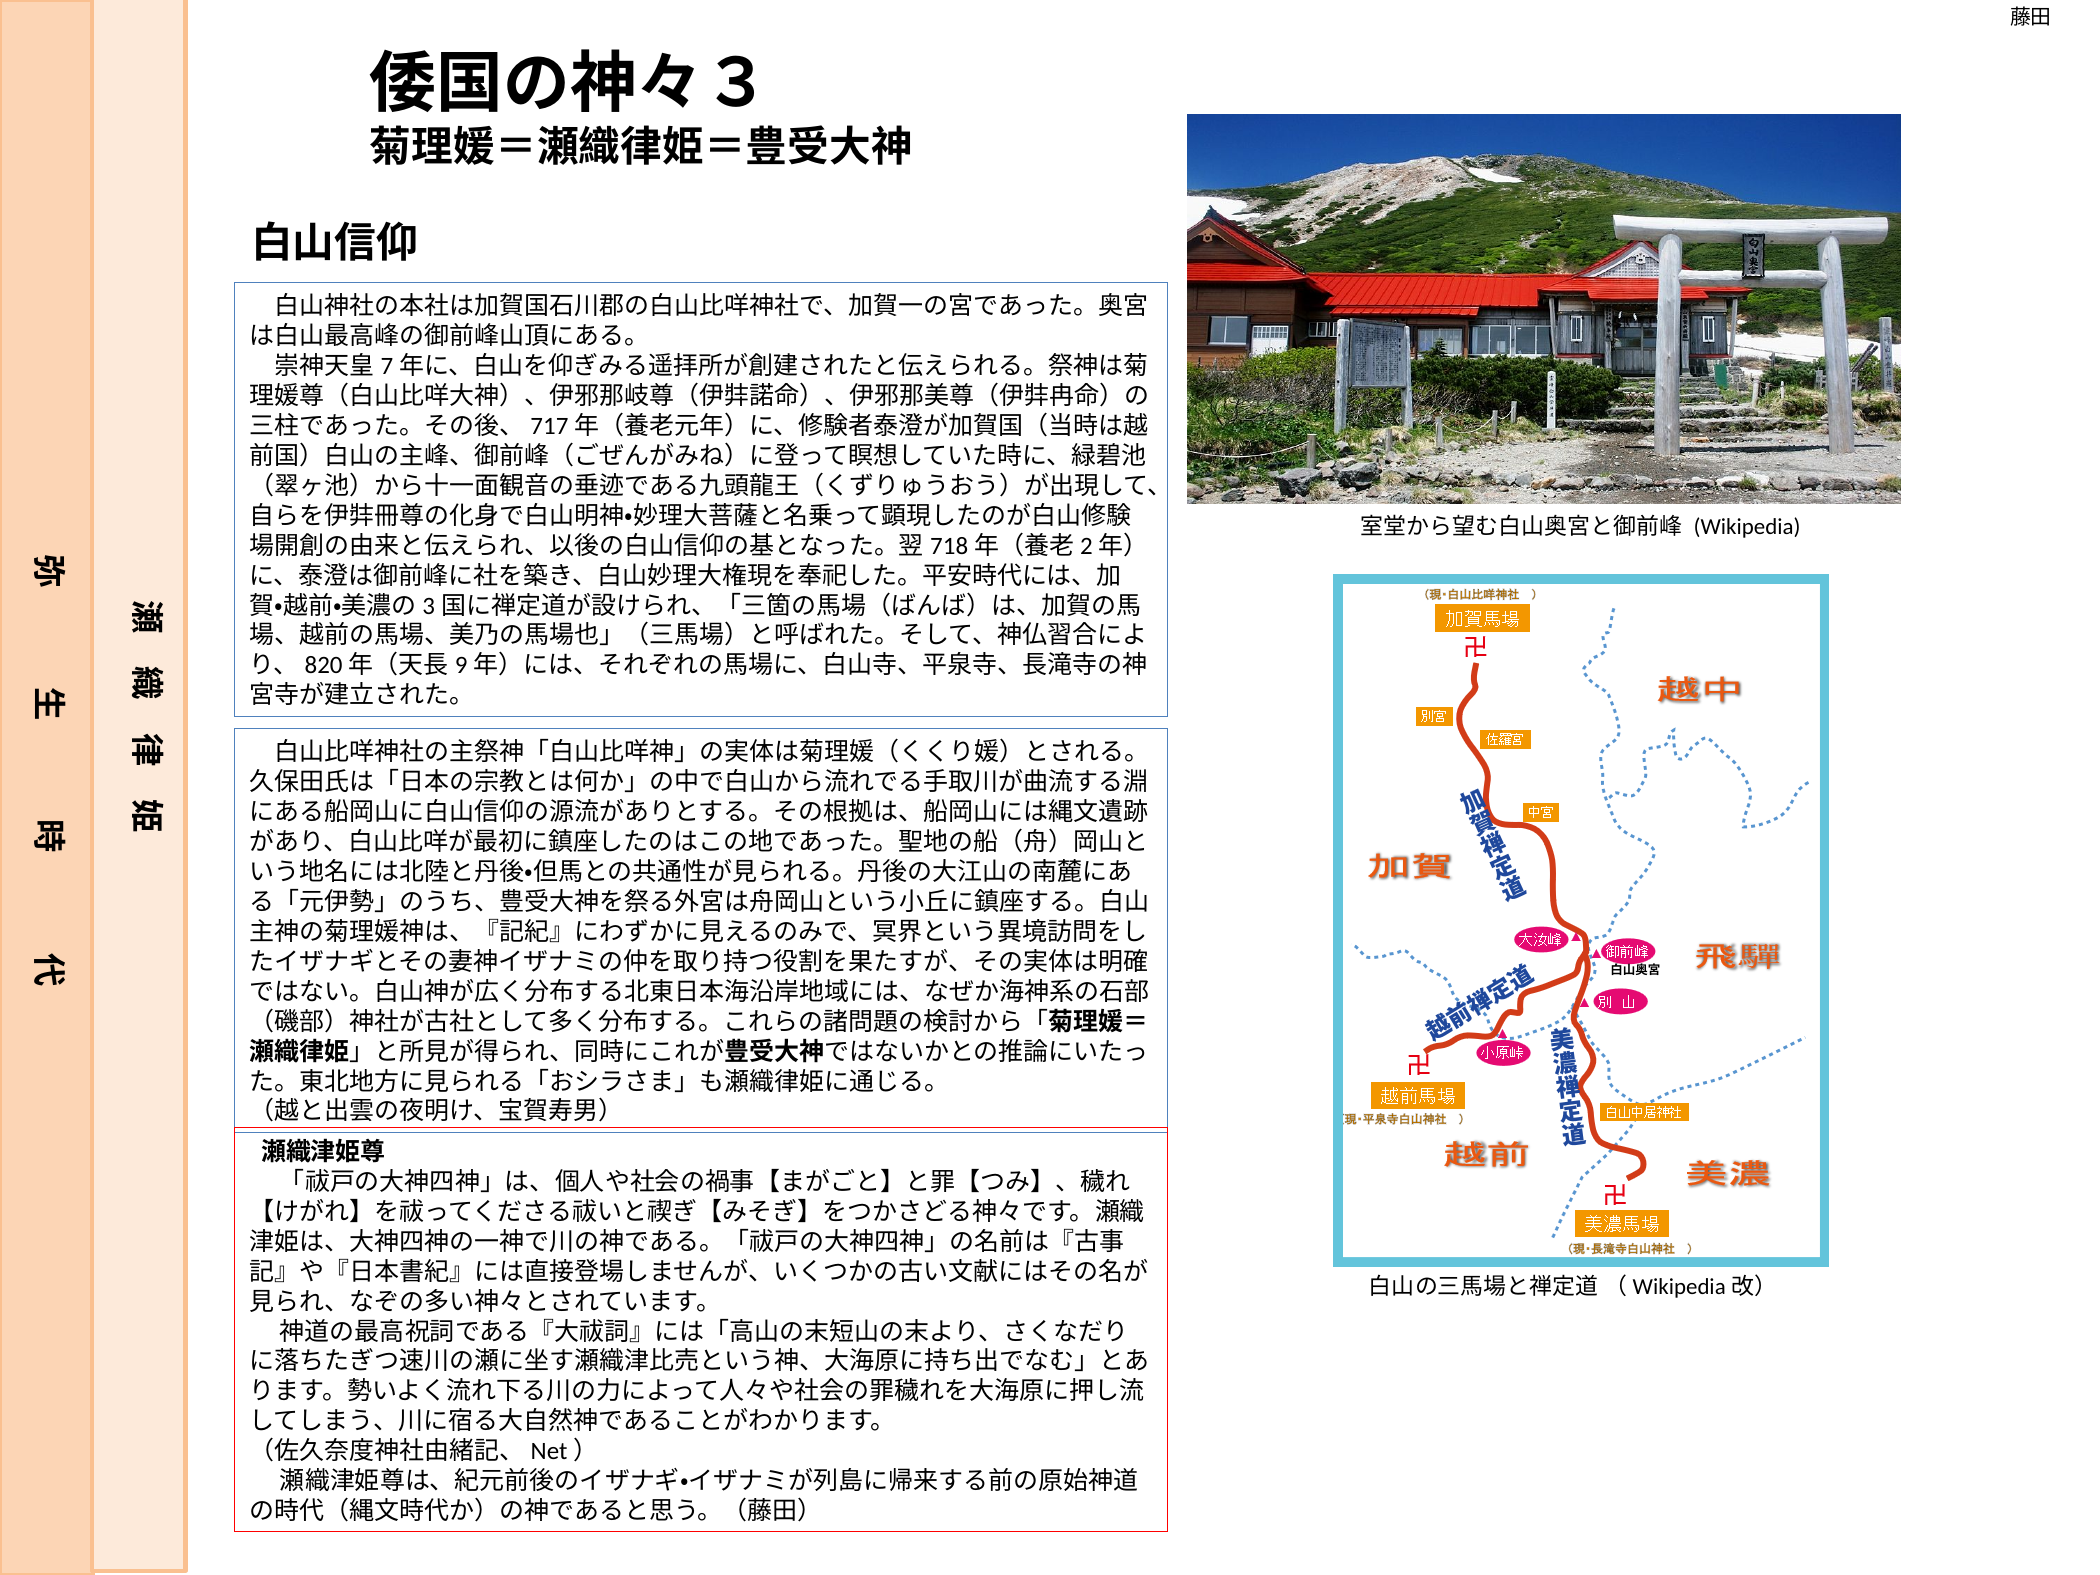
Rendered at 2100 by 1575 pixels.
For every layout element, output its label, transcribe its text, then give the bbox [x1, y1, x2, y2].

text_box 藤田 [1995, 0, 2067, 36]
text_box 瀬織津姫尊 「祓戸の大神四神」は、個人や社会の禍事【まがごと】と罪【つみ】、穢れ【けがれ】を祓ってくださる祓いと禊ぎ【みそぎ】をつかさどる神々です。瀬織津姫は、大神四神の一神で川の神である。「祓戸の大神四神」の名前は『古事記』や『日本書紀』には直接登場しませんが、いくつかの古い文献にはその名が見られ、なぞの多い神々とされています。 神道の最高祝詞である『大祓詞』には「高山の末短山の末より、さくなだりに落ちたぎつ速川の瀬に坐す瀬織津比売という神、大海原に持ち出でなむ」とあります。勢いよく流れ下る川の力によって人々や社会の罪穢れを大海原に押し流してしまう、川に宿る大自然神であることがわかります。 （佐久奈度神社由緒記、Net） 瀬織津姫尊は、紀元前後のイザナギ・イザナミが列島に帰来する前の原始神道の時代（縄文時代か）の神であると思う。（藤田） [234, 1127, 1168, 1532]
text_box 白山信仰 [236, 208, 433, 274]
text_box [90, 0, 188, 1573]
text_box 白山の三馬場と禅定道 （Wikipedia改） [1354, 1276, 1793, 1307]
text_box 倭国の神々３ 菊理媛＝瀬織律姫＝豊受大神 [355, 32, 928, 177]
text_box [0, 0, 95, 1575]
text_box 白山比咩神社の主祭神「白山比咩神」の実体は菊理媛（くくり媛）とされる。久保田氏は「日本の宗教とは何か」の中で白山から流れでる手取川が曲流する淵にある船岡山に白山信仰の源流がありとする。その根拠は、船岡山には縄文遺跡があり、白山比咩が最初に鎮座したのはこの地であった。聖地の船（舟）岡山という地名には北陸と丹後・但馬との共通性が見られる。丹後の大江山の南麓にある「元伊勢」のうち、豊受大神を祭る外宮は舟岡山という小丘に鎮座する。白山主神の菊理媛神は、『記紀』にわずかに見えるのみで、冥界という異境訪問をしたイザナギとその妻神イザナミの仲を取り持つ役割を果たすが、その実体は明確ではない。白山神が広く分布する北東日本海沿岸地域には、なぜか海神系の石部（磯部）神社が古社として多く分布する。これらの諸問題の検討から「菊理媛＝瀬織律姫」と所見が得られ、同時にこれが豊受大神ではないかとの推論にいたった。東北地方に見られる「おシラさま」も瀬織律姫に通じる。 （越と出雲の夜明け、宝賀寿男） [234, 728, 1168, 1127]
text_box 白山神社の本社は加賀国石川郡の白山比咩神社で、加賀一の宮であった。奥宮は白山最高峰の御前峰山頂にある。 崇神天皇7年に、白山を仰ぎみる遥拝所が創建されたと伝えられる。祭神は菊理媛尊（白山比咩大神）、伊邪那岐尊（伊弉諾命）、伊邪那美尊（伊弉冉命）の三柱であった。その後、717年（養老元年）に、修験者泰澄が加賀国（当時は越前国）白山の主峰、御前峰（ごぜんがみね）に登って瞑想していた時に、緑碧池（翠ヶ池）から十一面観音の垂迹である九頭龍王（くずりゅうおう）が出現して、自らを伊弉冊尊の化身で白山明神・妙理大菩薩と名乗って顕現したのが白山修験場開創の由来と伝えられ、以後の白山信仰の基となった。翌718年（養老2年）に、泰澄は御前峰に社を築き、白山妙理大権現を奉祀した。平安時代には、加賀・越前・美濃の3国に禅定道が設けられ、「三箇の馬場（ばんば）は、加賀の馬場、越前の馬場、美乃の馬場也」（三馬場）と呼ばれた。そして、神仏習合により、820年（天長9年）には、それぞれの馬場に、白山寺、平泉寺、長滝寺の神宮寺が建立された。 [234, 282, 1168, 717]
picture [1333, 574, 1829, 1267]
picture [1187, 113, 1901, 505]
text_box 弥 生 時 代 [7, 539, 78, 886]
text_box 瀬 織 律 姫 [105, 585, 176, 800]
text_box 室堂から望む白山奥宮と御前峰 (Wikipedia) [1345, 513, 1816, 547]
